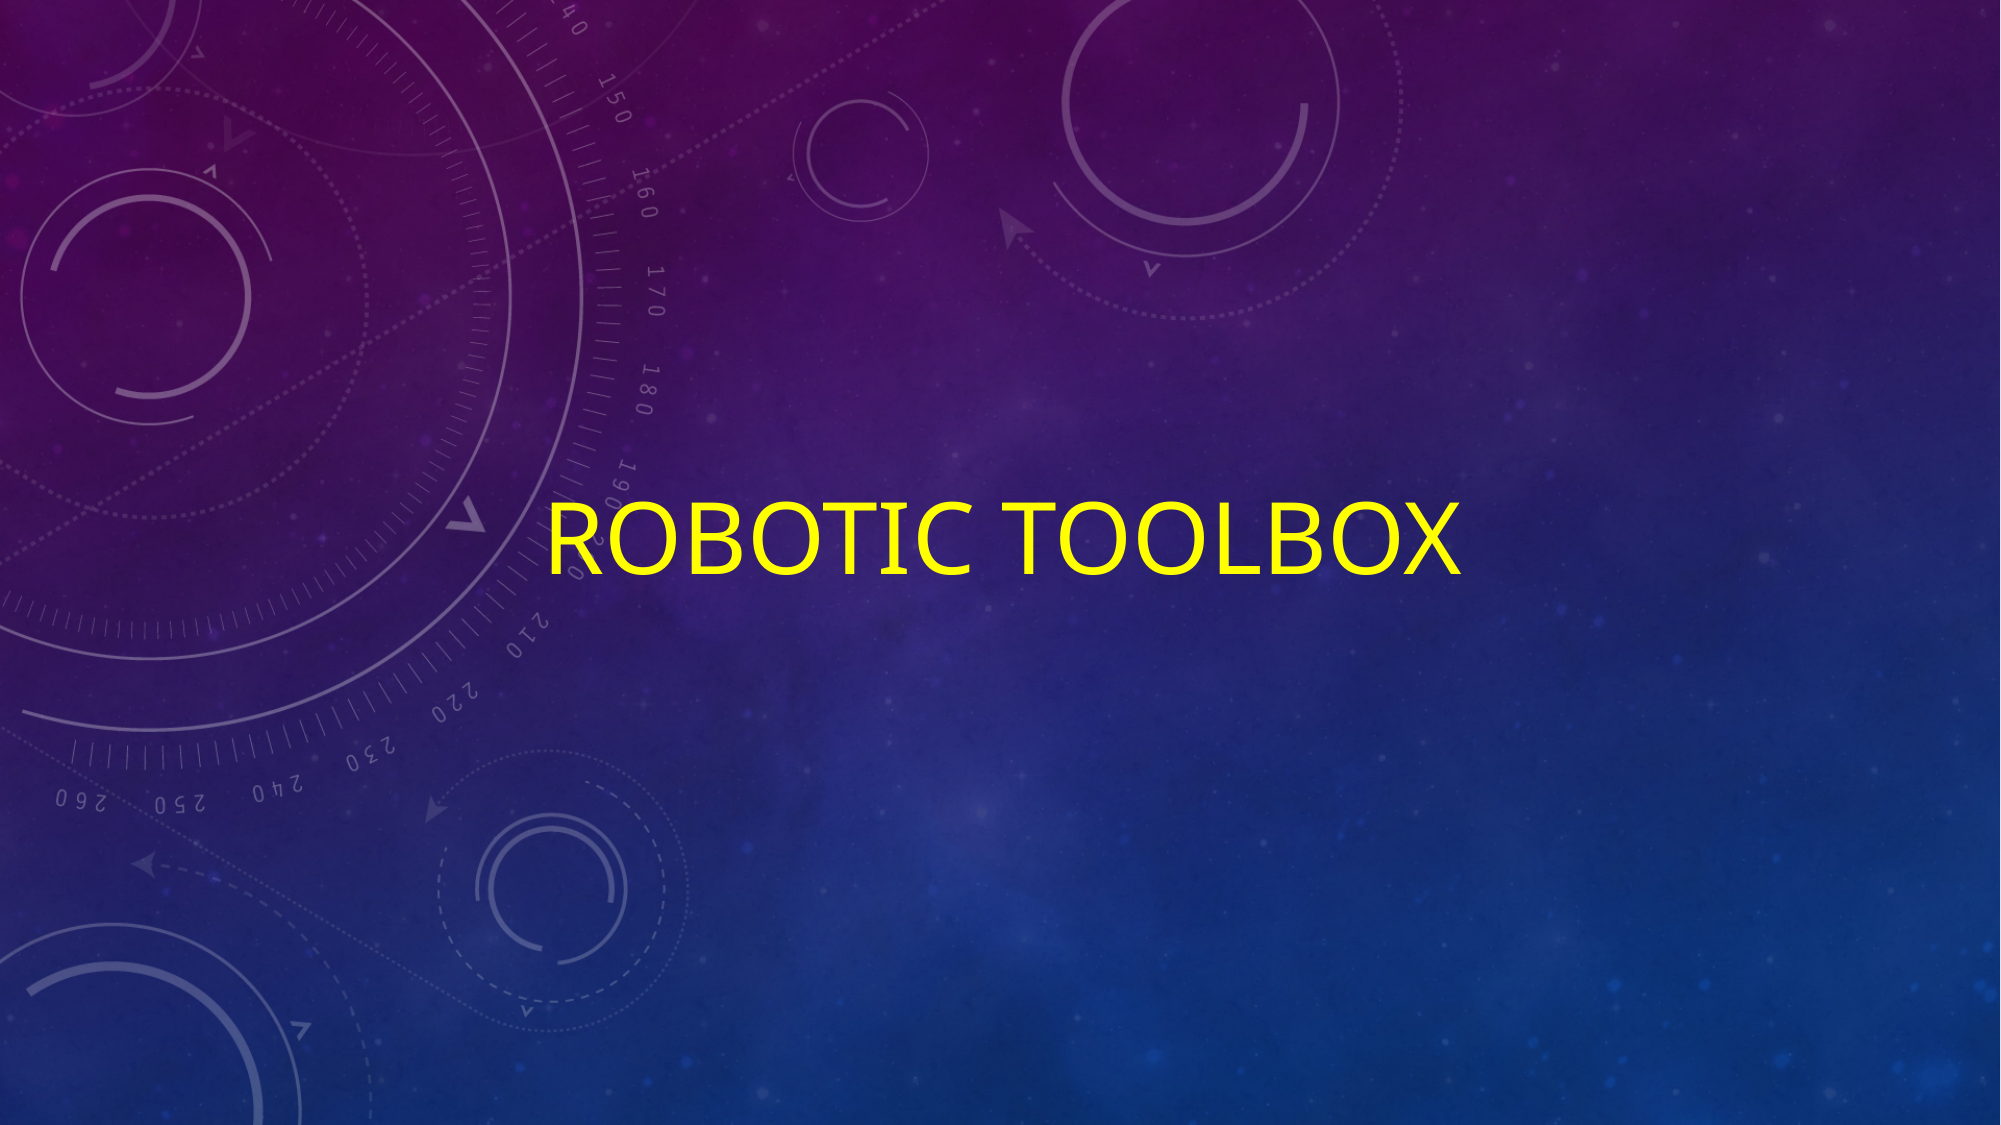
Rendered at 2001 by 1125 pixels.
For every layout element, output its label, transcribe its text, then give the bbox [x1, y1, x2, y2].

title Robotic toolbox [184, 422, 1822, 603]
picture [0, 0, 2001, 1125]
